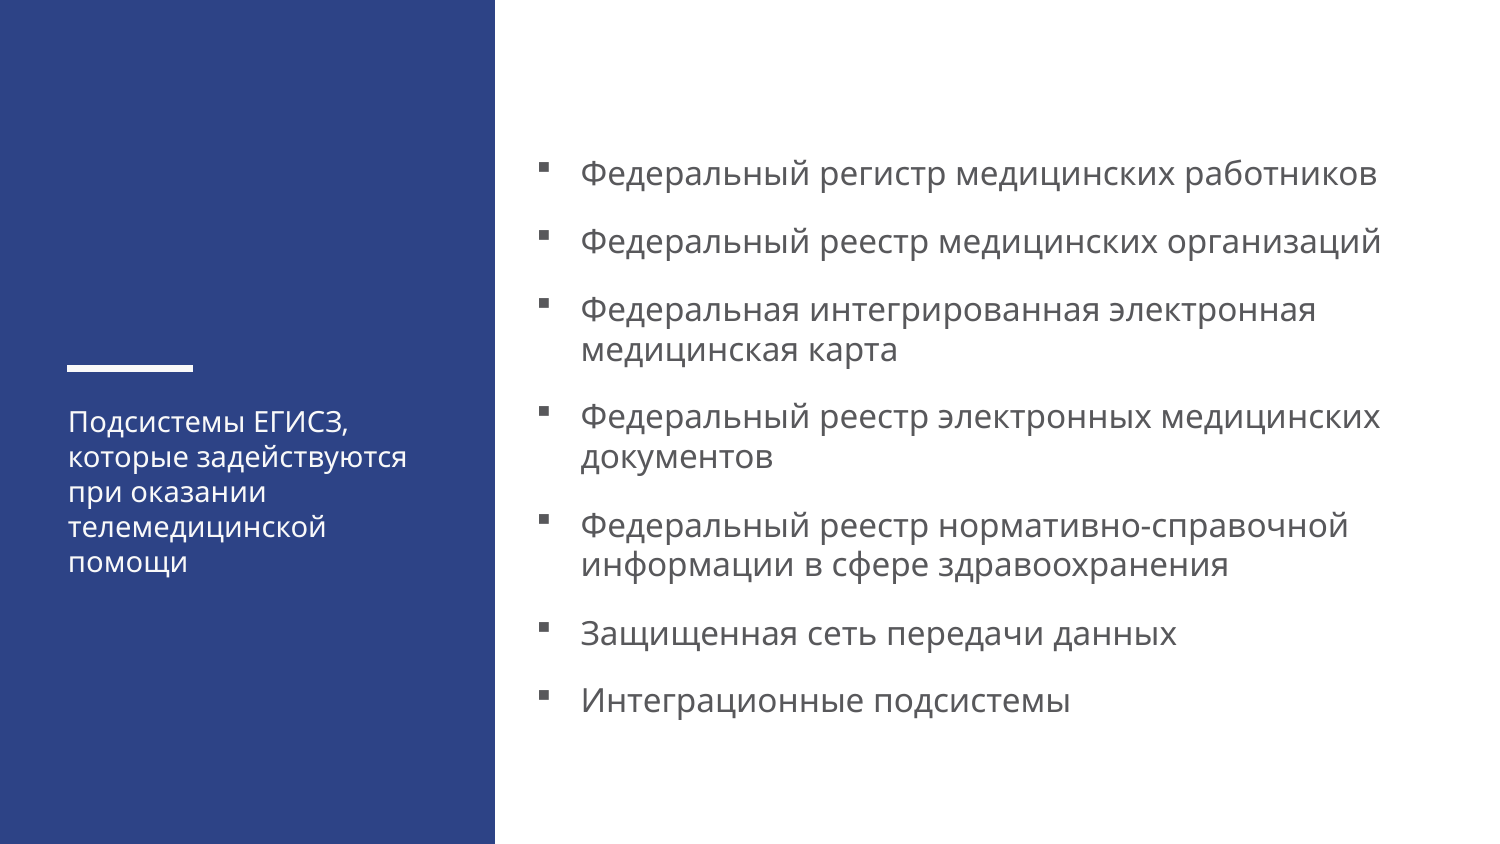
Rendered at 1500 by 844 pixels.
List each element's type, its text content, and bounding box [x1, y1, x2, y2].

text_box [0, 0, 495, 844]
text_box Федеральный регистр медицинских работников Федеральный реестр медицинских организаций Федеральная интегрированная электронная медицинская карта Федеральный реестр электронных медицинских документов Федеральный реестр нормативно-справочной информации в сфере здравоохранения Защищенная сеть передачи данных Интеграционные подсистемы [536, 151, 1487, 720]
text_box [67, 365, 193, 372]
text_box Подсистемы ЕГИСЗ, которые задействуются при оказании телемедицинской помощи [67, 403, 425, 578]
